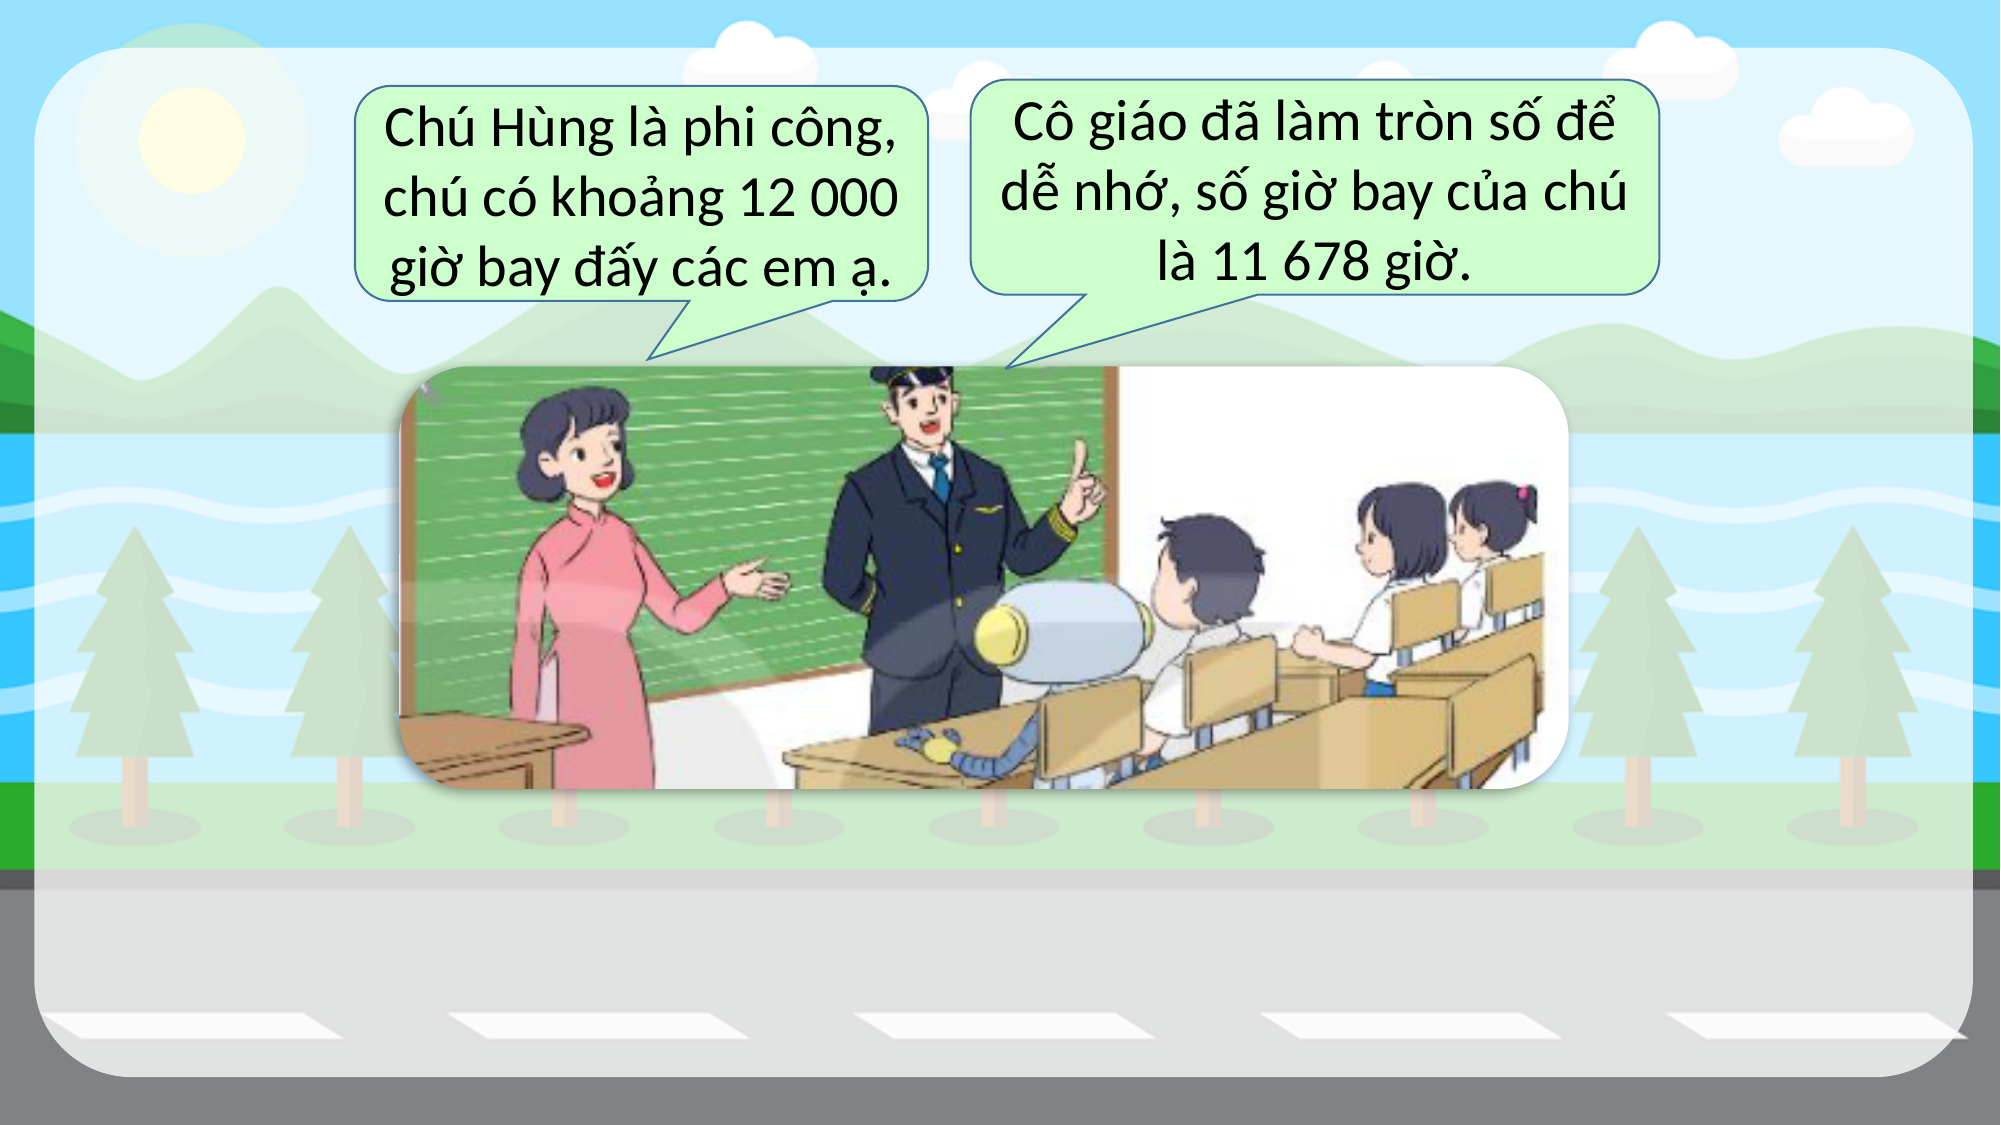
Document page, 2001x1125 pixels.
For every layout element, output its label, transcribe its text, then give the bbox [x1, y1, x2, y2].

picture [0, 0, 2000, 1125]
text_box Cô giáo đã làm tròn số để dễ nhớ, số giờ bay của chú là 11 678 giờ. [969, 78, 1661, 366]
text_box [33, 46, 1974, 1079]
text_box Chú Hùng là phi công, chú có khoảng 12 000 giờ bay đấy các em ạ. [353, 84, 930, 362]
